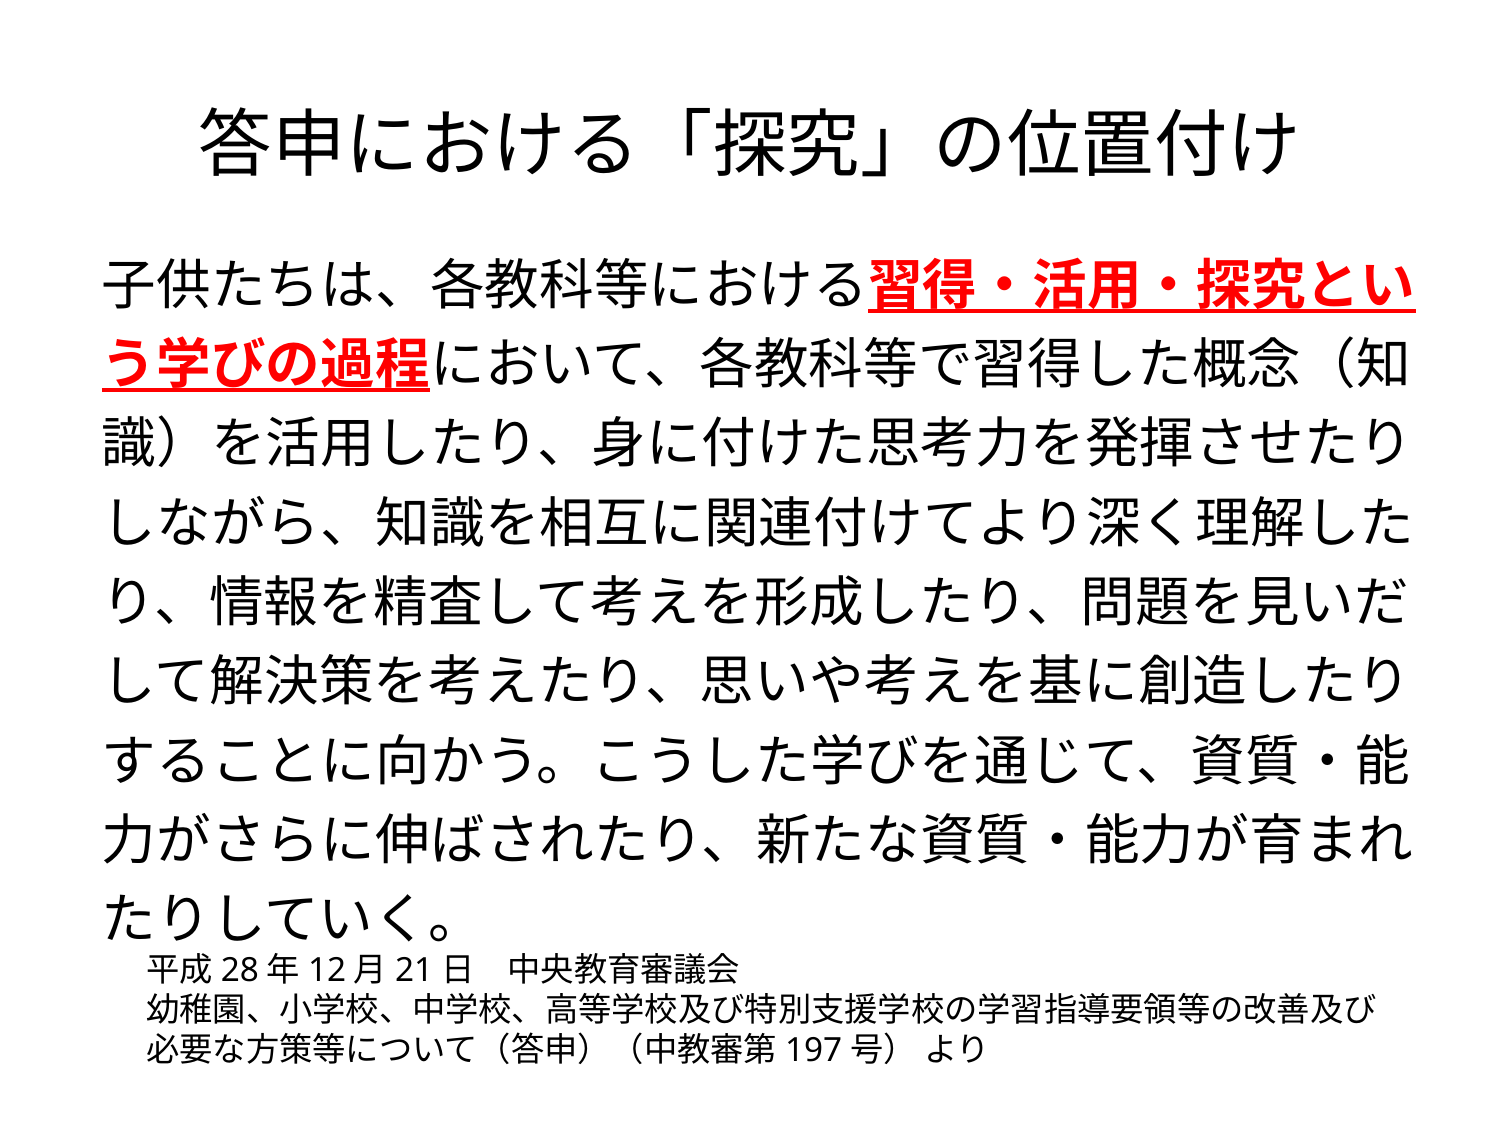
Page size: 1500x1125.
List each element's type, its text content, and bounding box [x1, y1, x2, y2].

text_box 平成28年12月21日 中央教育審議会 幼稚園、小学校、中学校、高等学校及び特別支援学校の学習指導要領等の改善及び 必要な方策等について（答申）（中教審第197号） より [131, 940, 1392, 1075]
title 答申における「探究」の位置付け [75, 45, 1425, 233]
list 子供たちは、各教科等における習得・活用・探究という学びの過程において、各教科等で習得した概念（知識）を活用したり、身に付けた思考力を発揮させたりしながら、知識を相互に関連付けてより深く理解したり、情報を精査して考えを形成したり、問題を見いだして解決策を考えたり、思いや考えを基に創造したりすることに向かう。こうした学びを通じて、資質・能力がさらに伸ばされたり、新たな資質・能力が育まれたりしていく。 [86, 233, 1437, 976]
